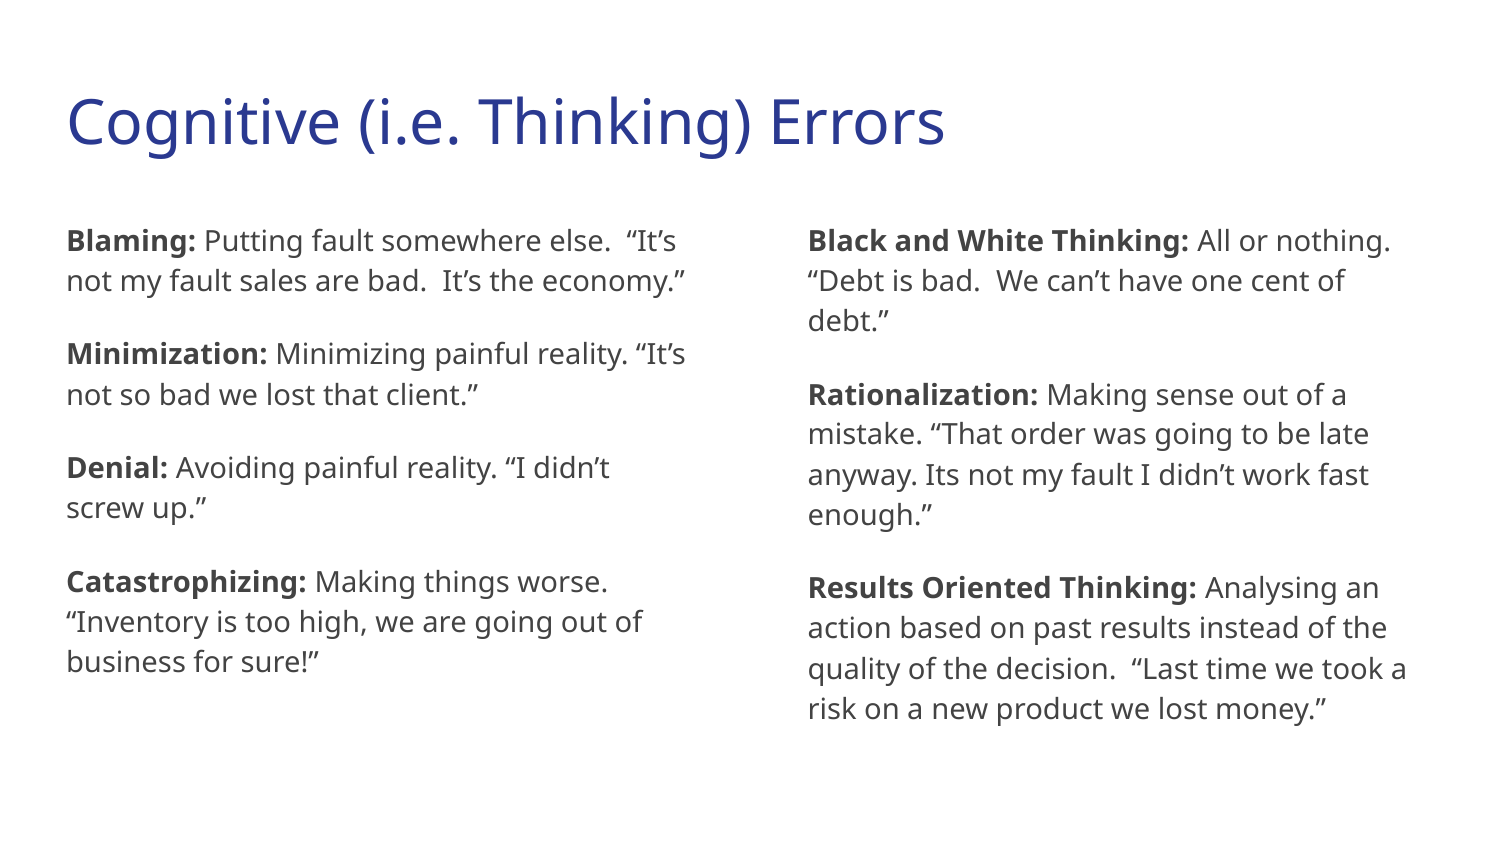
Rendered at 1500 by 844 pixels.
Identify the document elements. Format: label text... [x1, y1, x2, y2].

list Blaming: Putting fault somewhere else. “It’s not my fault sales are bad. It’s the economy.” Minimization: Minimizing painful reality. “It’s not so bad we lost that client.” Denial: Avoiding painful reality. “I didn’t screw up.” Catastrophizing: Making things worse. “Inventory is too high, we are going out of business for sure!” [51, 201, 708, 750]
list Black and White Thinking: All or nothing. “Debt is bad. We can’t have one cent of debt.” Rationalization: Making sense out of a mistake. “That order was going to be late anyway. Its not my fault I didn’t work fast enough.” Results Oriented Thinking: Analysing an action based on past results instead of the quality of the decision. “Last time we took a risk on a new product we lost money.” [792, 201, 1449, 750]
title Cognitive (i.e. Thinking) Errors [51, 67, 1449, 167]
